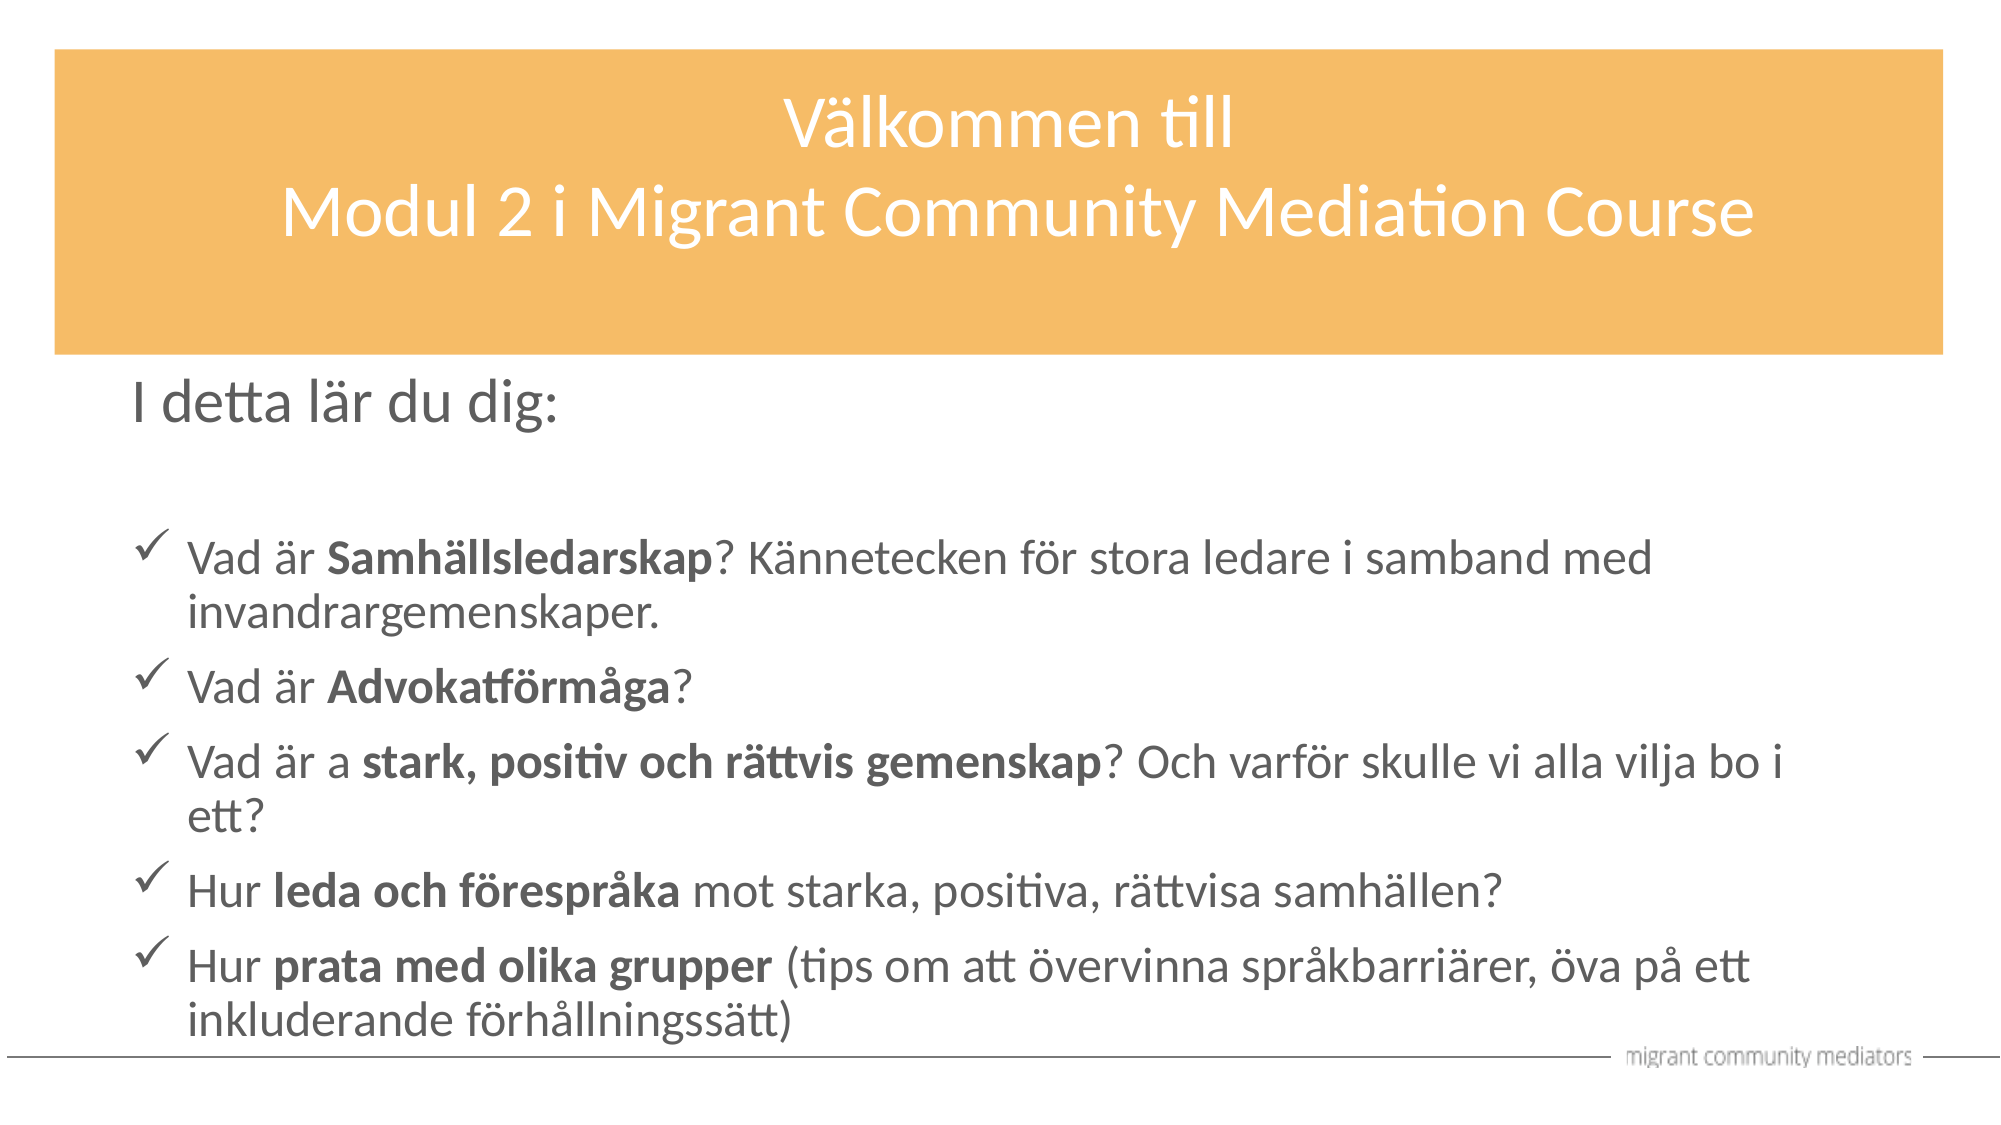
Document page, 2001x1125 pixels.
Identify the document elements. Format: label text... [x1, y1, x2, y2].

list Välkommen till Modul 2 i Migrant Community Mediation Course [128, 86, 1910, 336]
list I detta lär du dig: Vad är Samhällsledarskap? Kännetecken för stora ledare i samband med invandrargemenskaper. Vad är Advokatförmåga? Vad är a stark, positiv och rättvis gemenskap? Och varför skulle vi alla vilja bo i ett? Hur leda och förespråka mot starka, positiva, rättvisa samhällen? Hur prata med olika grupper (tips om att övervinna språkbarriärer, öva på ett inkluderande förhållningssätt) [116, 361, 1862, 1068]
